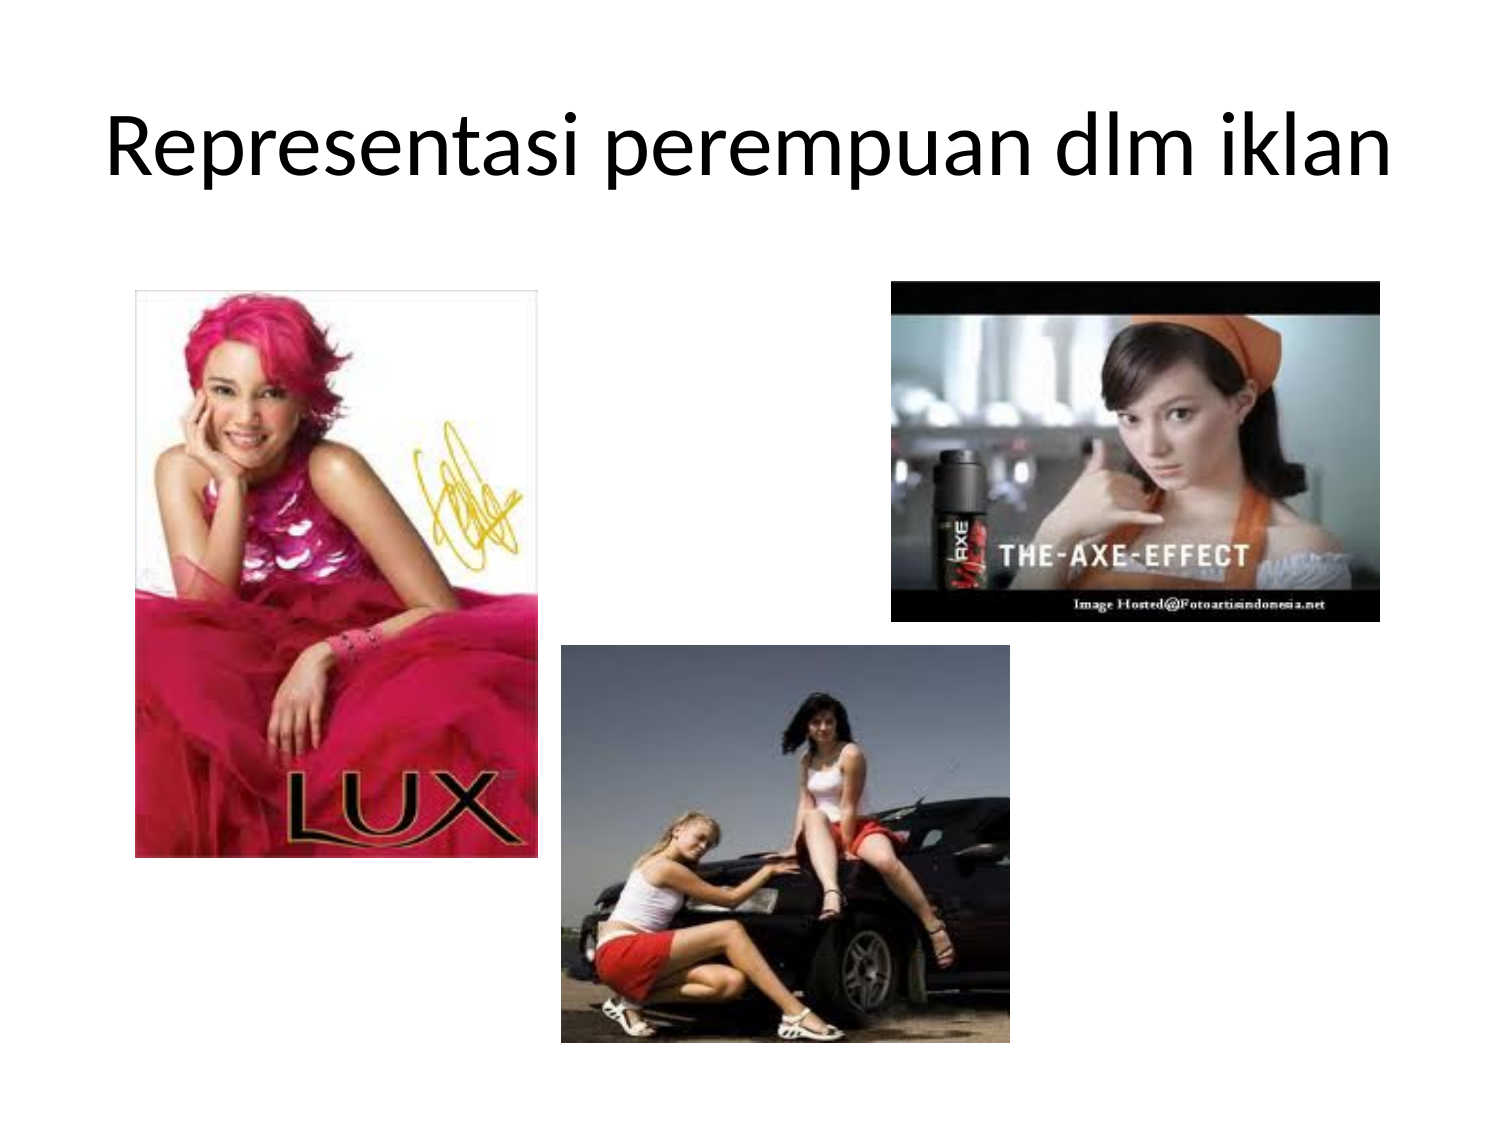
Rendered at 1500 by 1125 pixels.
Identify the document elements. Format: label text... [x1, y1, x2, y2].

title Representasi perempuan dlm iklan [75, 45, 1425, 233]
picture [891, 281, 1380, 622]
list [135, 290, 538, 858]
picture [560, 644, 1011, 1043]
